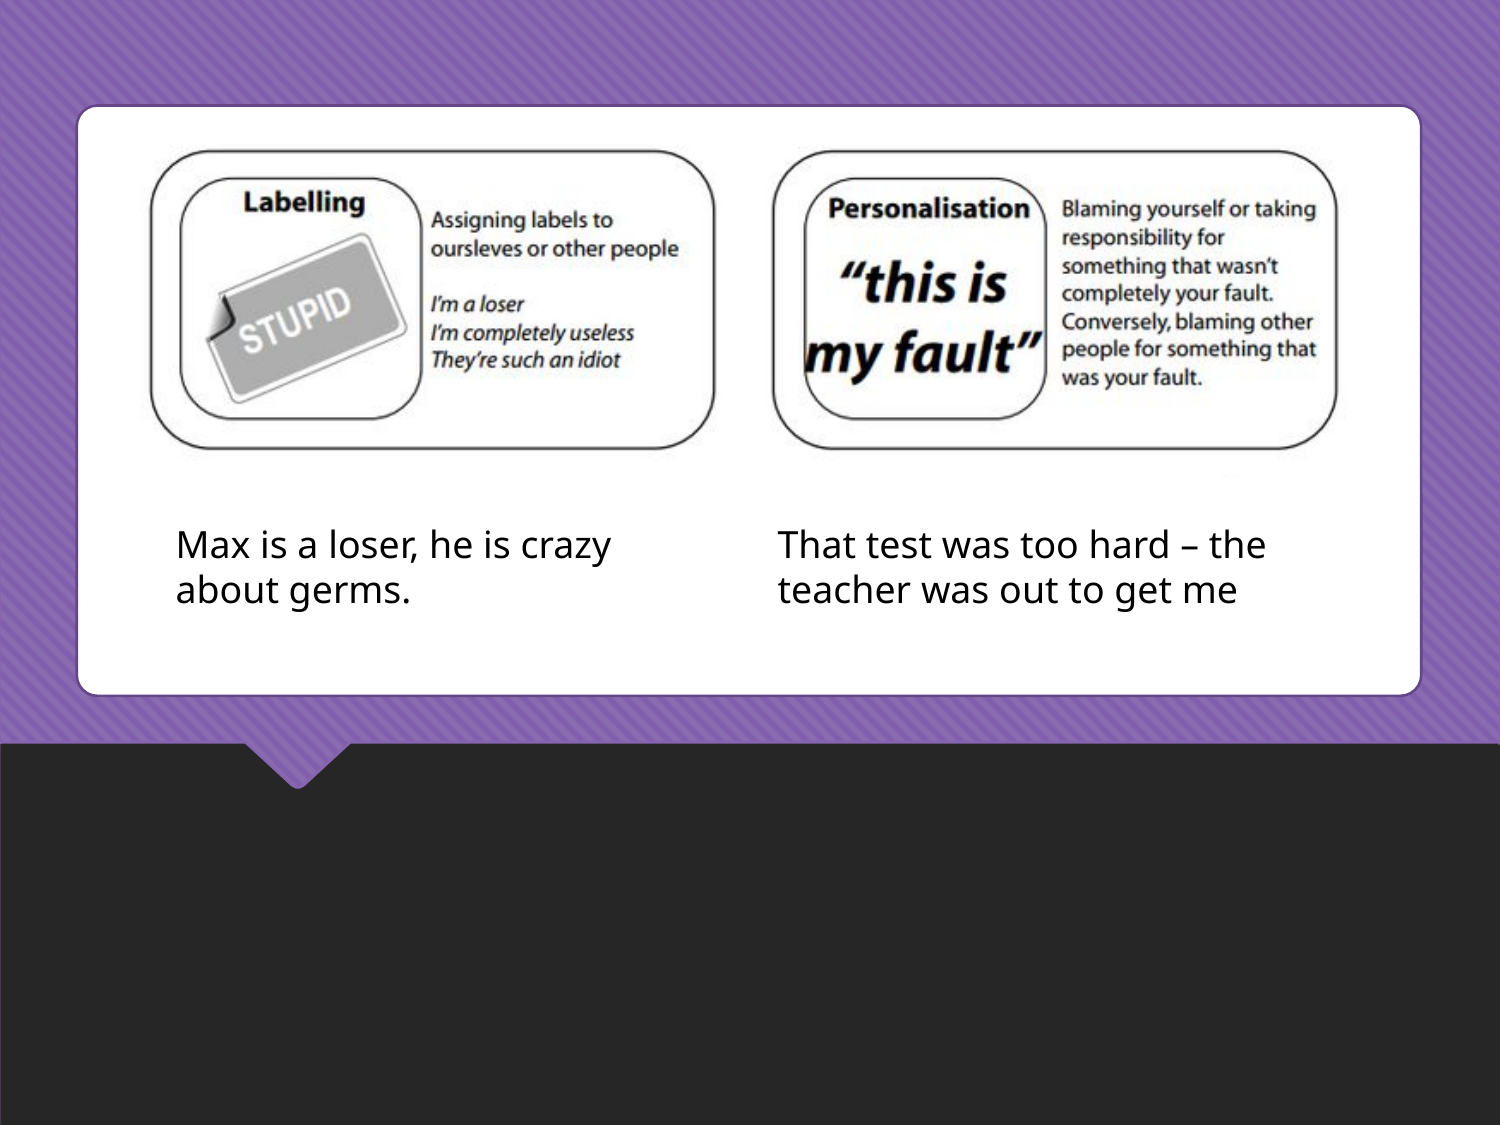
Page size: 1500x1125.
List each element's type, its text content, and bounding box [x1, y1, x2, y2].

text_box [75, 104, 1423, 698]
picture [113, 135, 1401, 480]
text_box Max is a loser, he is crazy about germs. [160, 513, 729, 618]
text_box That test was too hard – the teacher was out to get me [762, 513, 1331, 618]
text_box [0, 0, 1500, 742]
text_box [0, 742, 1500, 1125]
